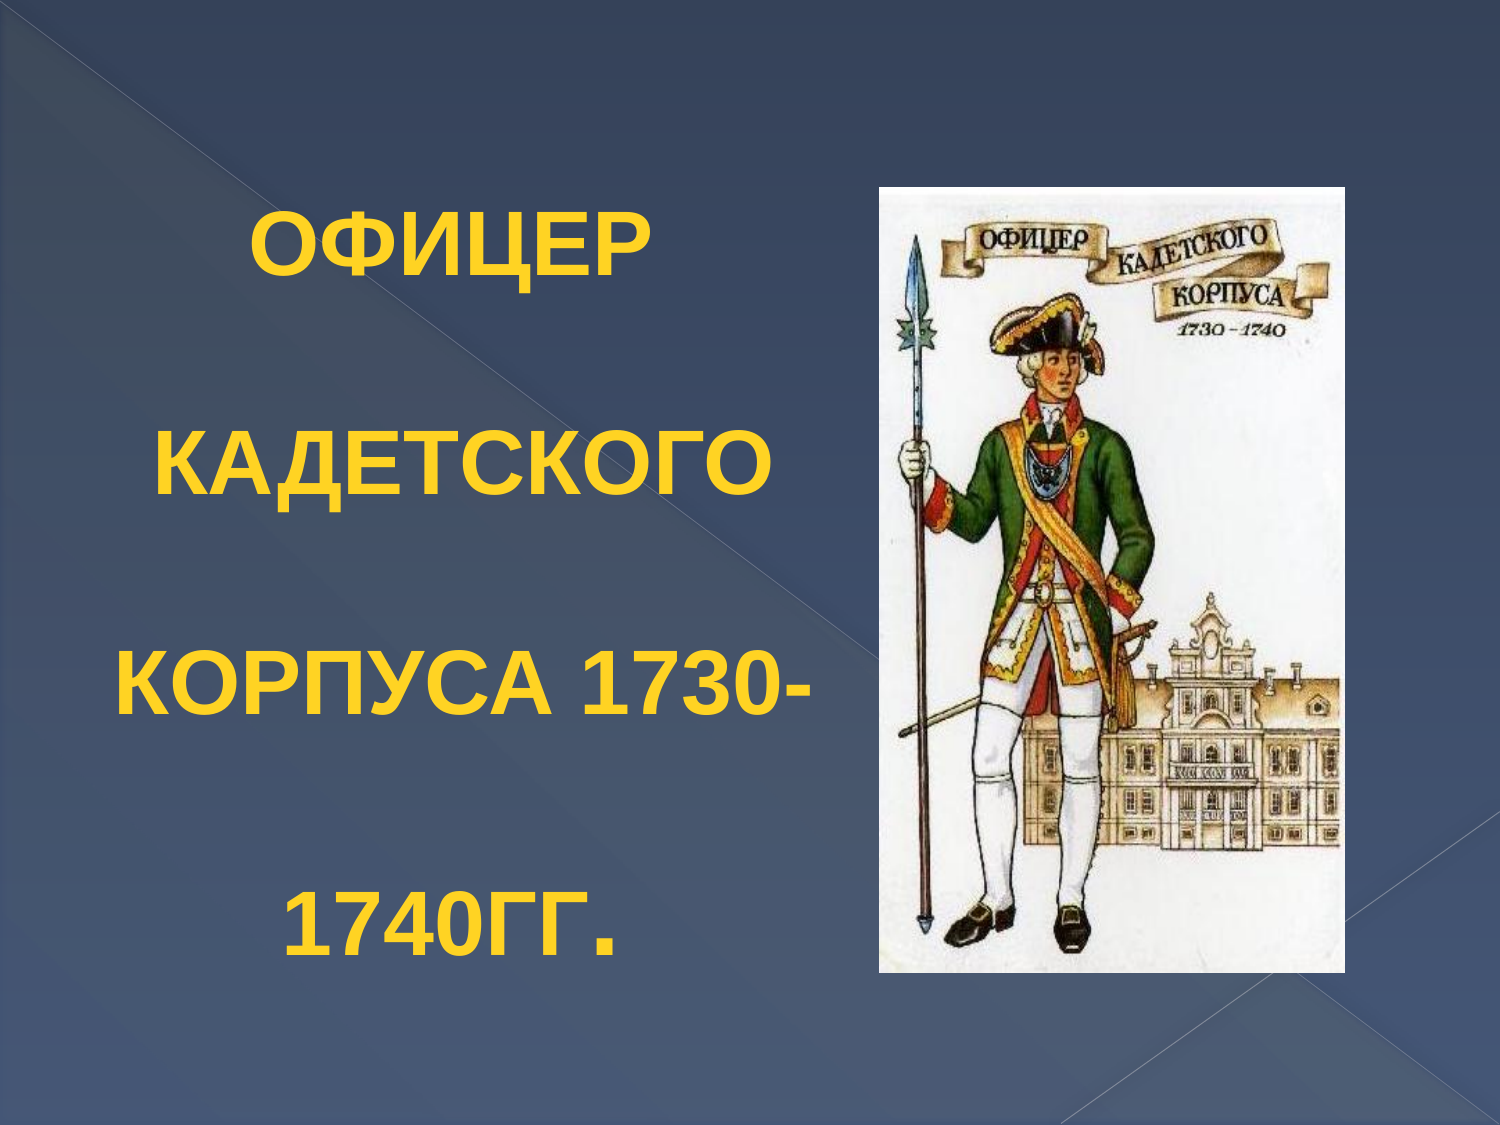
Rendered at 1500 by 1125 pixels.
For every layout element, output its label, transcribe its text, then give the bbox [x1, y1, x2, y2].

text_box Офицер кадетского корпуса 1730- 1740гг. [35, 175, 868, 986]
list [882, 190, 1343, 972]
